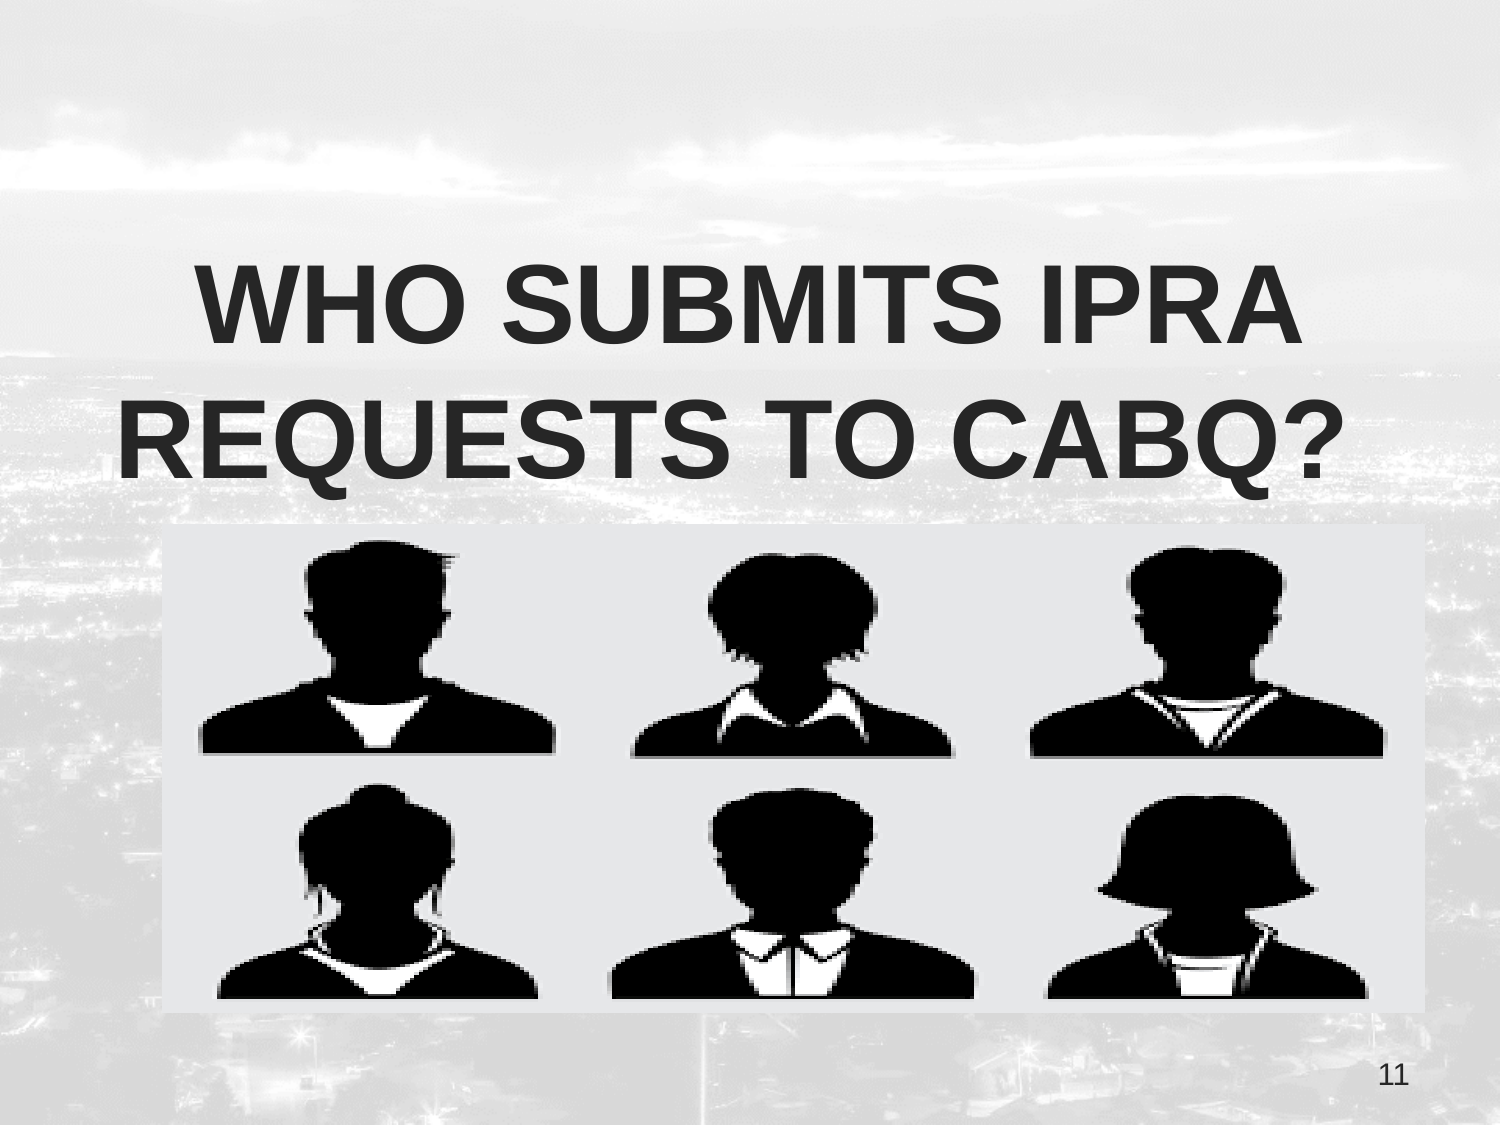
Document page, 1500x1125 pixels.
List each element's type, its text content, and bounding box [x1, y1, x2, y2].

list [162, 524, 1426, 1013]
slide_number 11 [1074, 1042, 1425, 1103]
title Who submits IPRA requests to CABQ? [73, 208, 1424, 525]
